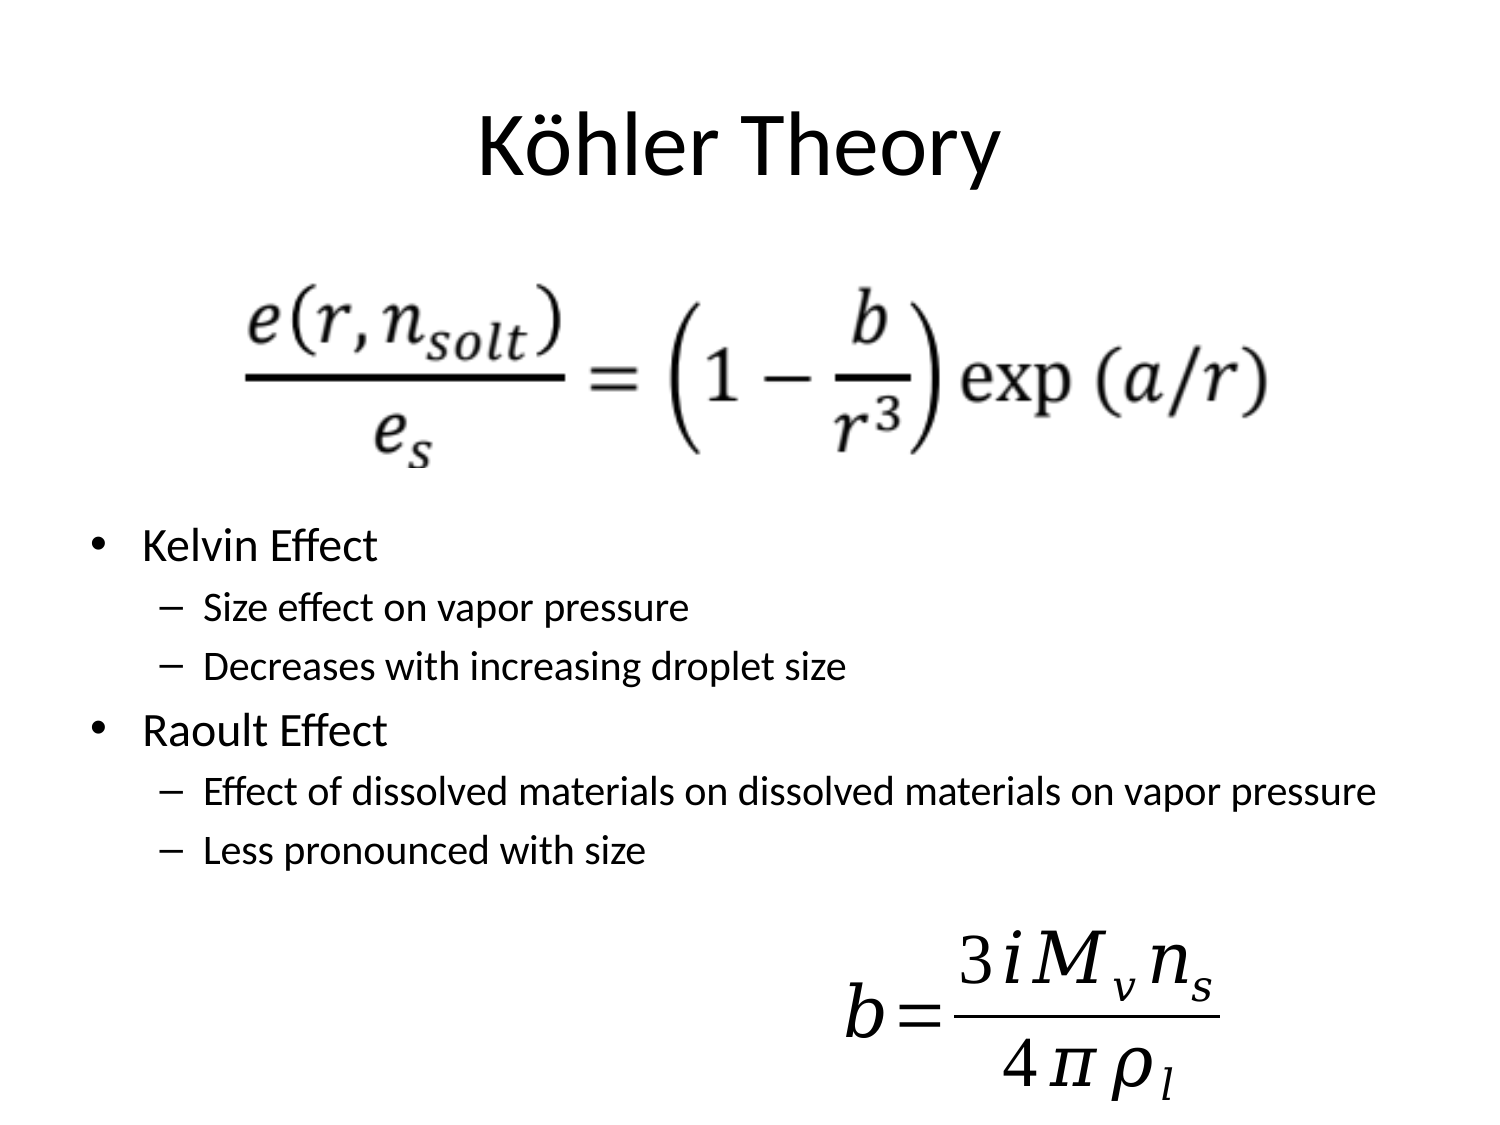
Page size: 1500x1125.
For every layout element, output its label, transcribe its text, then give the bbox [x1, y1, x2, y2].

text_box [20, 274, 1495, 468]
list Kelvin Effect Size effect on vapor pressure Decreases with increasing droplet size Raoult Effect Effect of dissolved materials on dissolved materials on vapor pressure Less pronounced with size [75, 506, 1425, 919]
title Kӧhler Theory [75, 45, 1425, 233]
